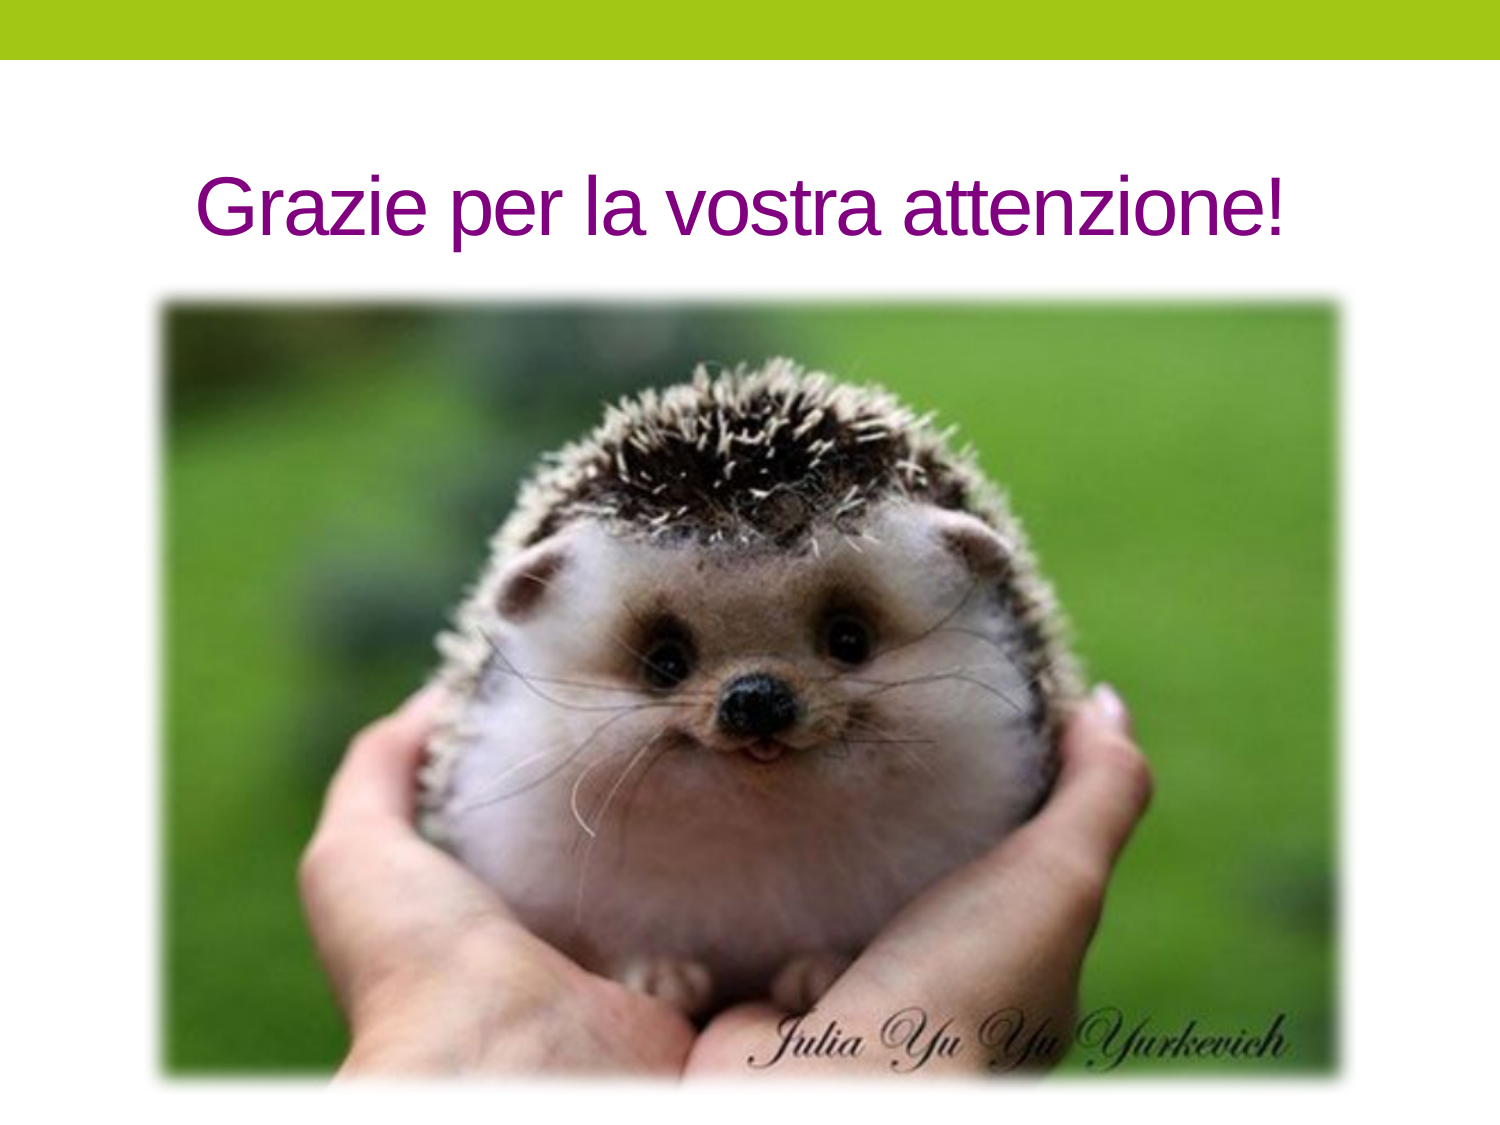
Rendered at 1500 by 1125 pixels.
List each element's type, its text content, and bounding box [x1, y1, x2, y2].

title Grazie per la vostra attenzione! [179, 121, 1321, 280]
picture [143, 283, 1357, 1096]
